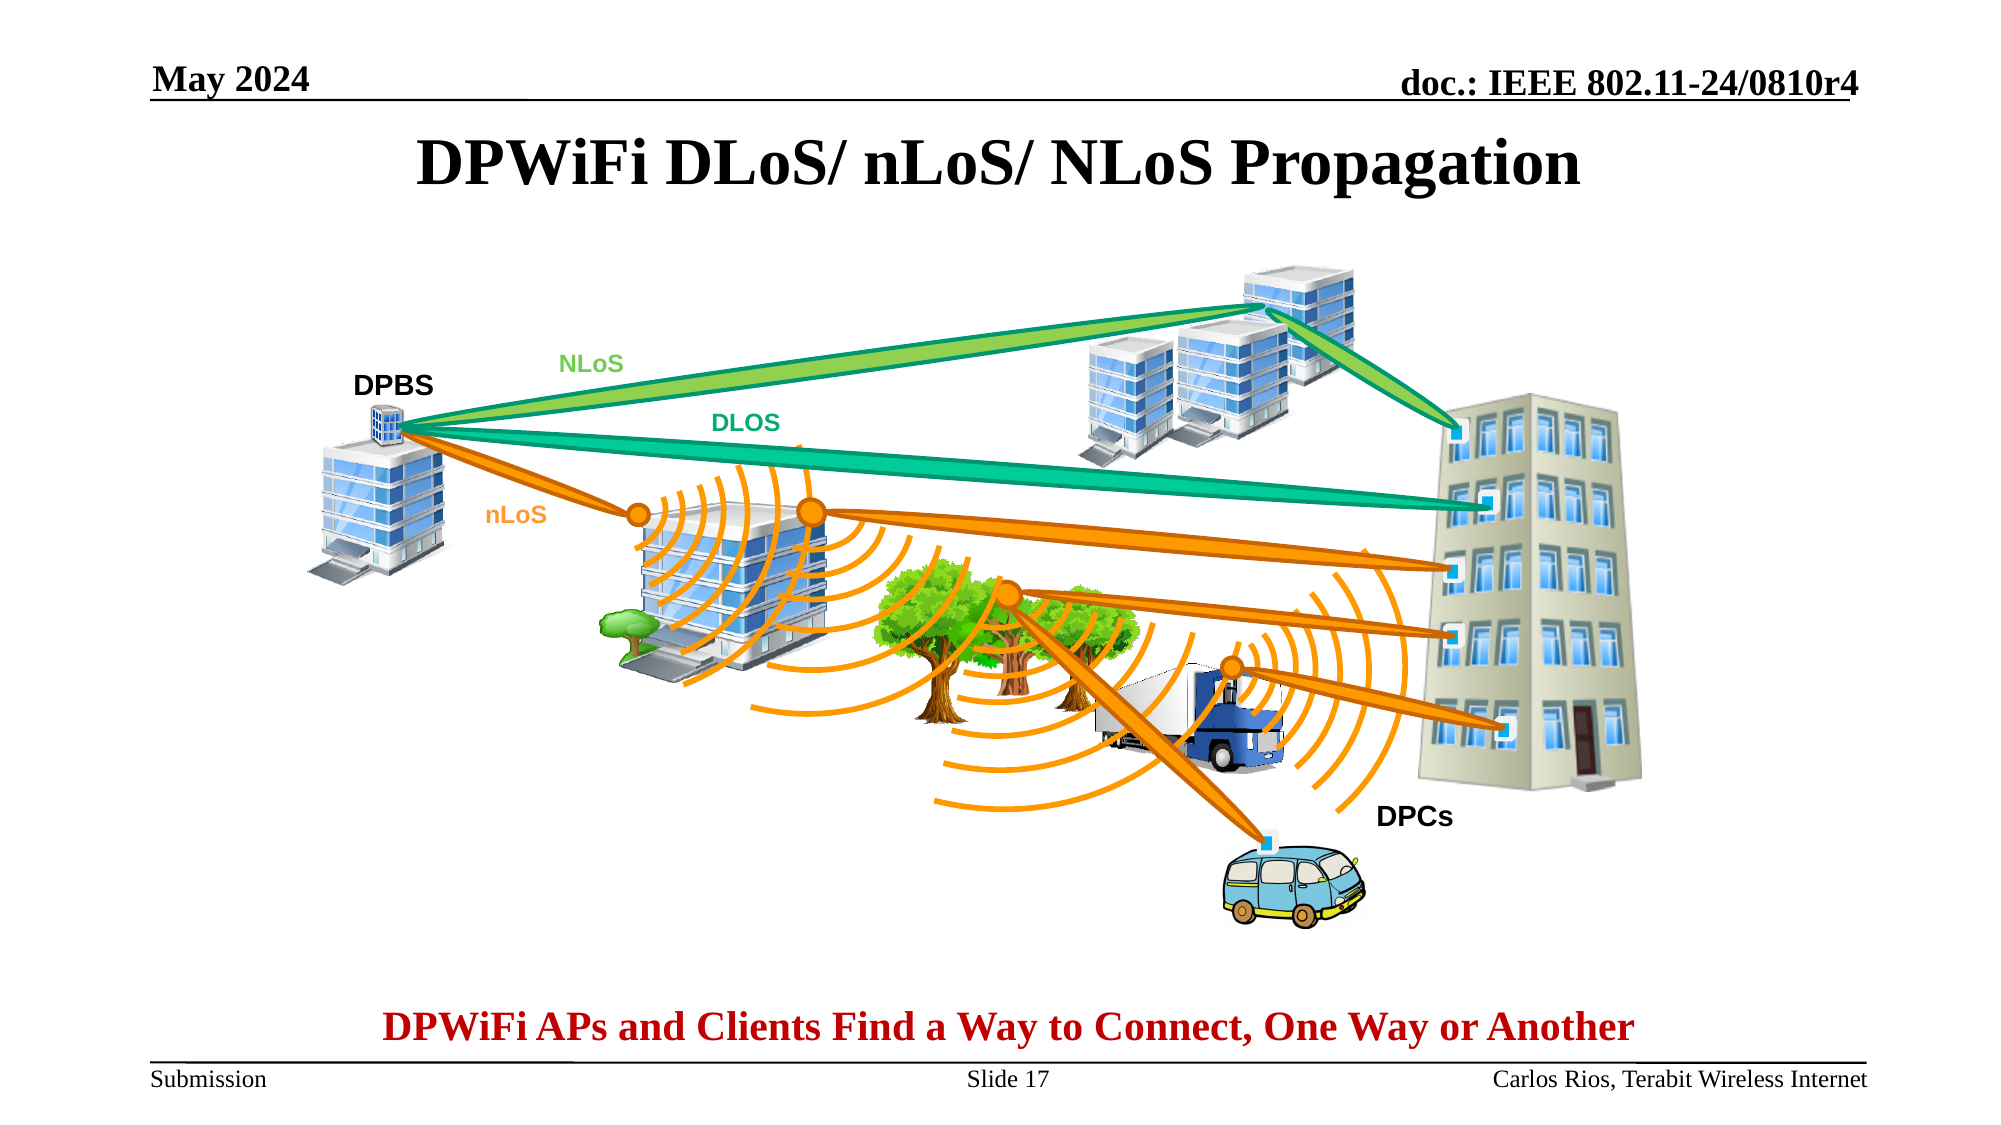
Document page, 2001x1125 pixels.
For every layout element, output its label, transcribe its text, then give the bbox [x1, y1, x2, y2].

text_box DPWiFi APs and Clients Find a Way to Connect, One Way or Another [149, 991, 1869, 1083]
slide_number Slide 17 [950, 1083, 1067, 1123]
footer Carlos Rios, Terabit Wireless Internet [1171, 1083, 1869, 1093]
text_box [306, 264, 1642, 930]
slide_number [152, 54, 563, 100]
title DPWiFi DLoS/ nLoS/ NLoS Propagation [149, 70, 1850, 246]
